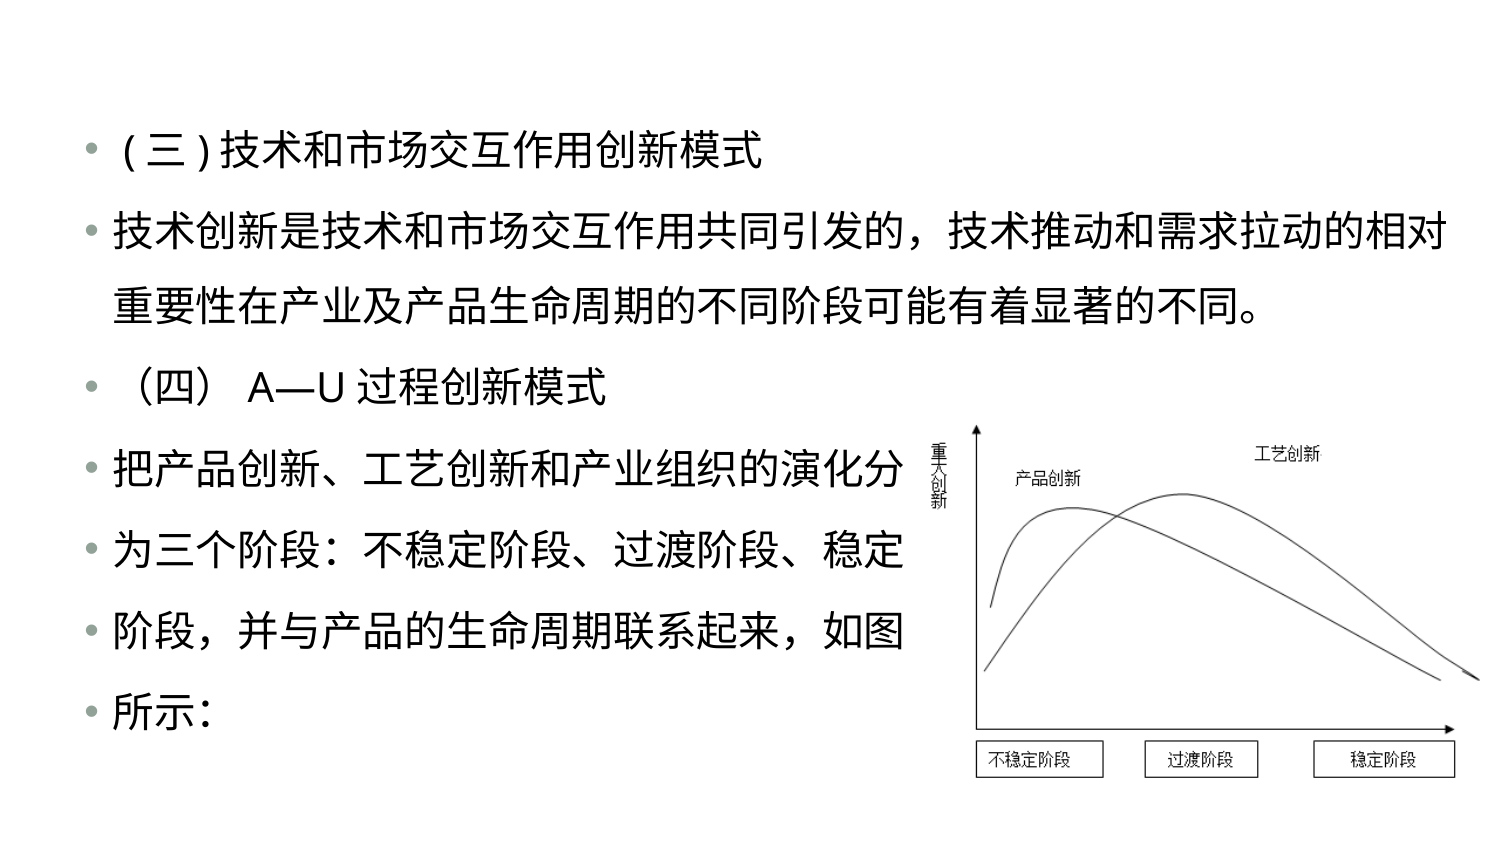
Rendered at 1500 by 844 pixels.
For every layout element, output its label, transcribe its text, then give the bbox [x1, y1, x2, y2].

list (三)技术和市场交互作用创新模式 技术创新是技术和市场交互作用共同引发的，技术推动和需求拉动的相对重要性在产业及产品生命周期的不同阶段可能有着显著的不同。 （四）A—U过程创新模式 把产品创新、工艺创新和产业组织的演化分 为三个阶段：不稳定阶段、过渡阶段、稳定 阶段，并与产品的生命周期联系起来，如图 所示： [55, 91, 1500, 753]
picture [915, 409, 1494, 785]
